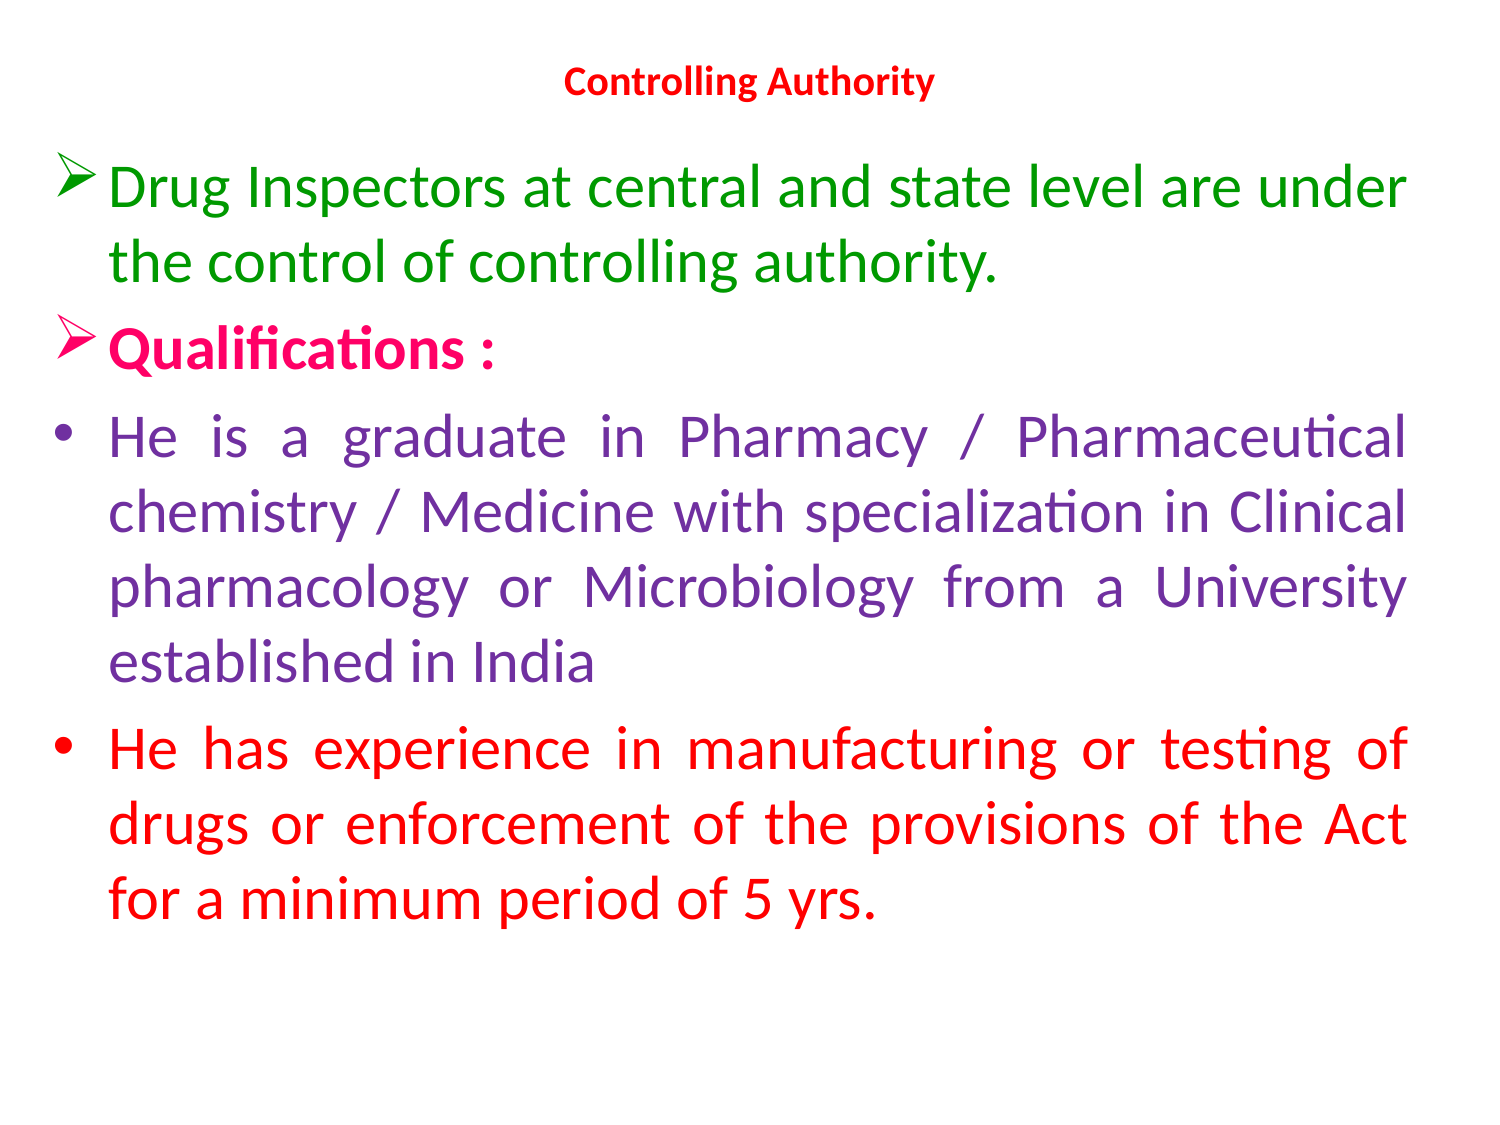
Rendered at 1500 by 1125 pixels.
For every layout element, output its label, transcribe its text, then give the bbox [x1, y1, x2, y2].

title Controlling Authority [75, 45, 1425, 137]
list Drug Inspectors at central and state level are under the control of controlling authority. Qualifications : He is a graduate in Pharmacy / Pharmaceutical chemistry / Medicine with specialization in Clinical pharmacology or Microbiology from a University established in India He has experience in manufacturing or testing of drugs or enforcement of the provisions of the Act for a minimum period of 5 yrs. [37, 137, 1425, 1005]
